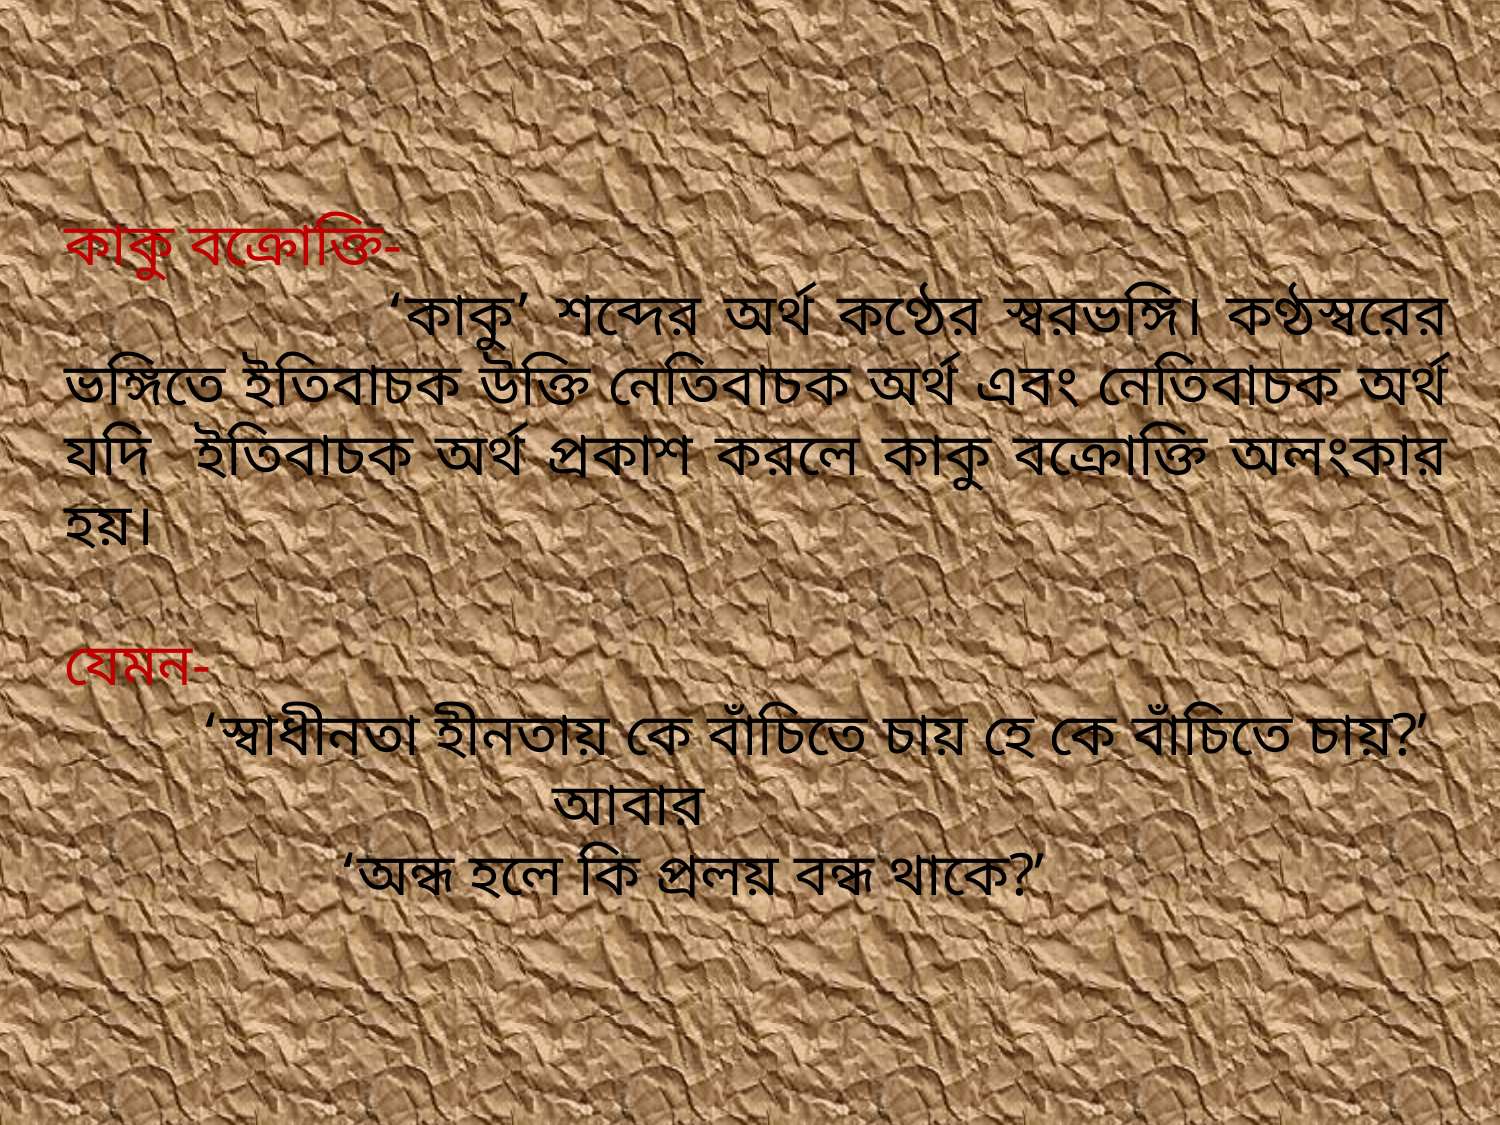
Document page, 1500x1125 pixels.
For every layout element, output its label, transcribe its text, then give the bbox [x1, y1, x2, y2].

text_box কাকু বক্রোক্তি- ‘কাকু’ শব্দের অর্থ কণ্ঠের স্বরভঙ্গি। কণ্ঠস্বরের ভঙ্গিতে ইতিবাচক উক্তি নেতিবাচক অর্থ এবং নেতিবাচক অর্থ যদি ইতিবাচক অর্থ প্রকাশ করলে কাকু বক্রোক্তি অলংকার হয়। যেমন- ‘স্বাধীনতা হীনতায় কে বাঁচিতে চায় হে কে বাঁচিতে চায়?’ আবার ‘অন্ধ হলে কি প্রলয় বন্ধ থাকে?’ [49, 200, 1463, 985]
picture [0, 0, 1500, 1125]
